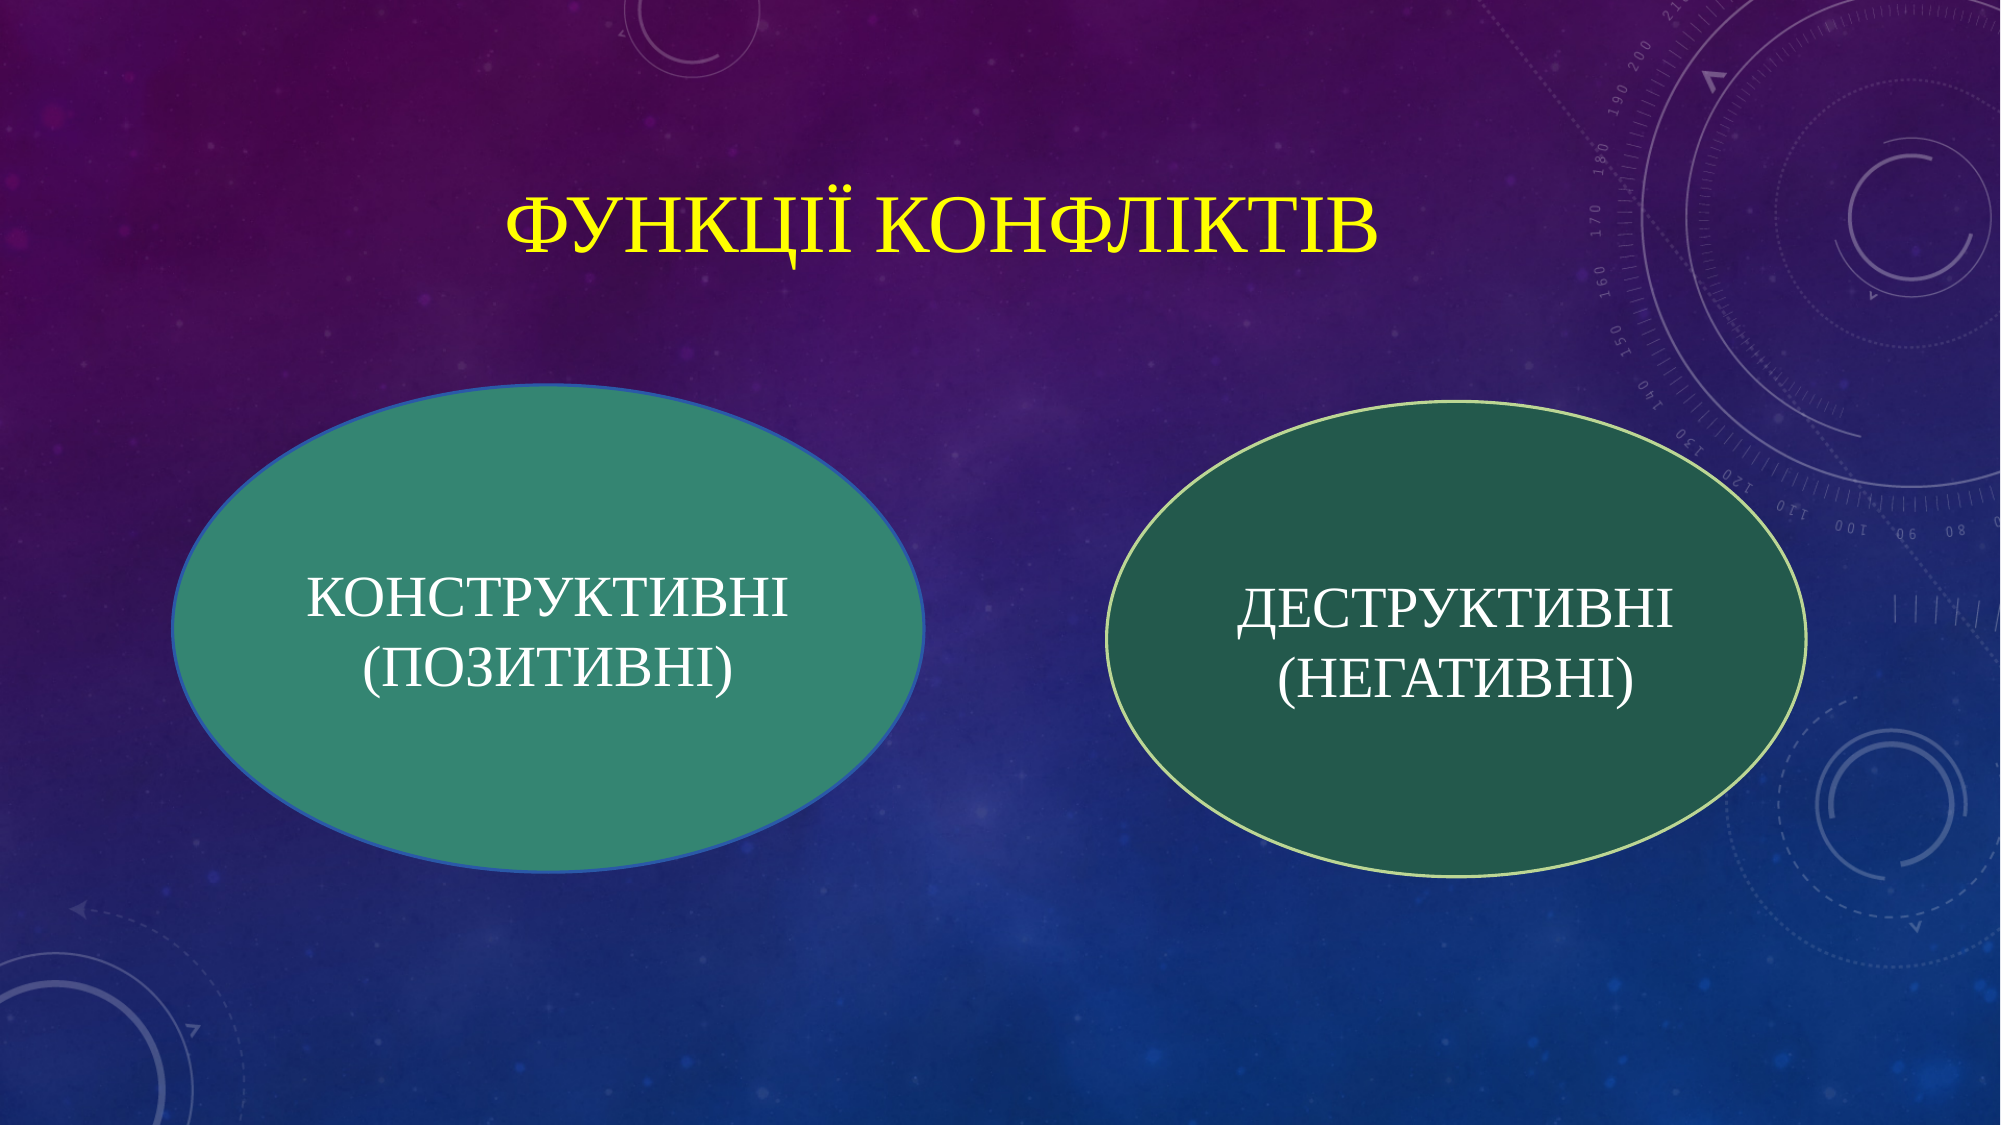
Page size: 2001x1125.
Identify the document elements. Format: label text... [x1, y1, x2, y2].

title ФУНКЦІЇ КОНФЛІКТІВ [112, 99, 1775, 339]
picture [0, 0, 2001, 1125]
text_box КОНСТРУКТИВНІ (ПОЗИТИВНІ) [170, 383, 926, 874]
text_box ДЕСТРУКТИВНІ (НЕГАТИВНІ) [1105, 399, 1808, 879]
